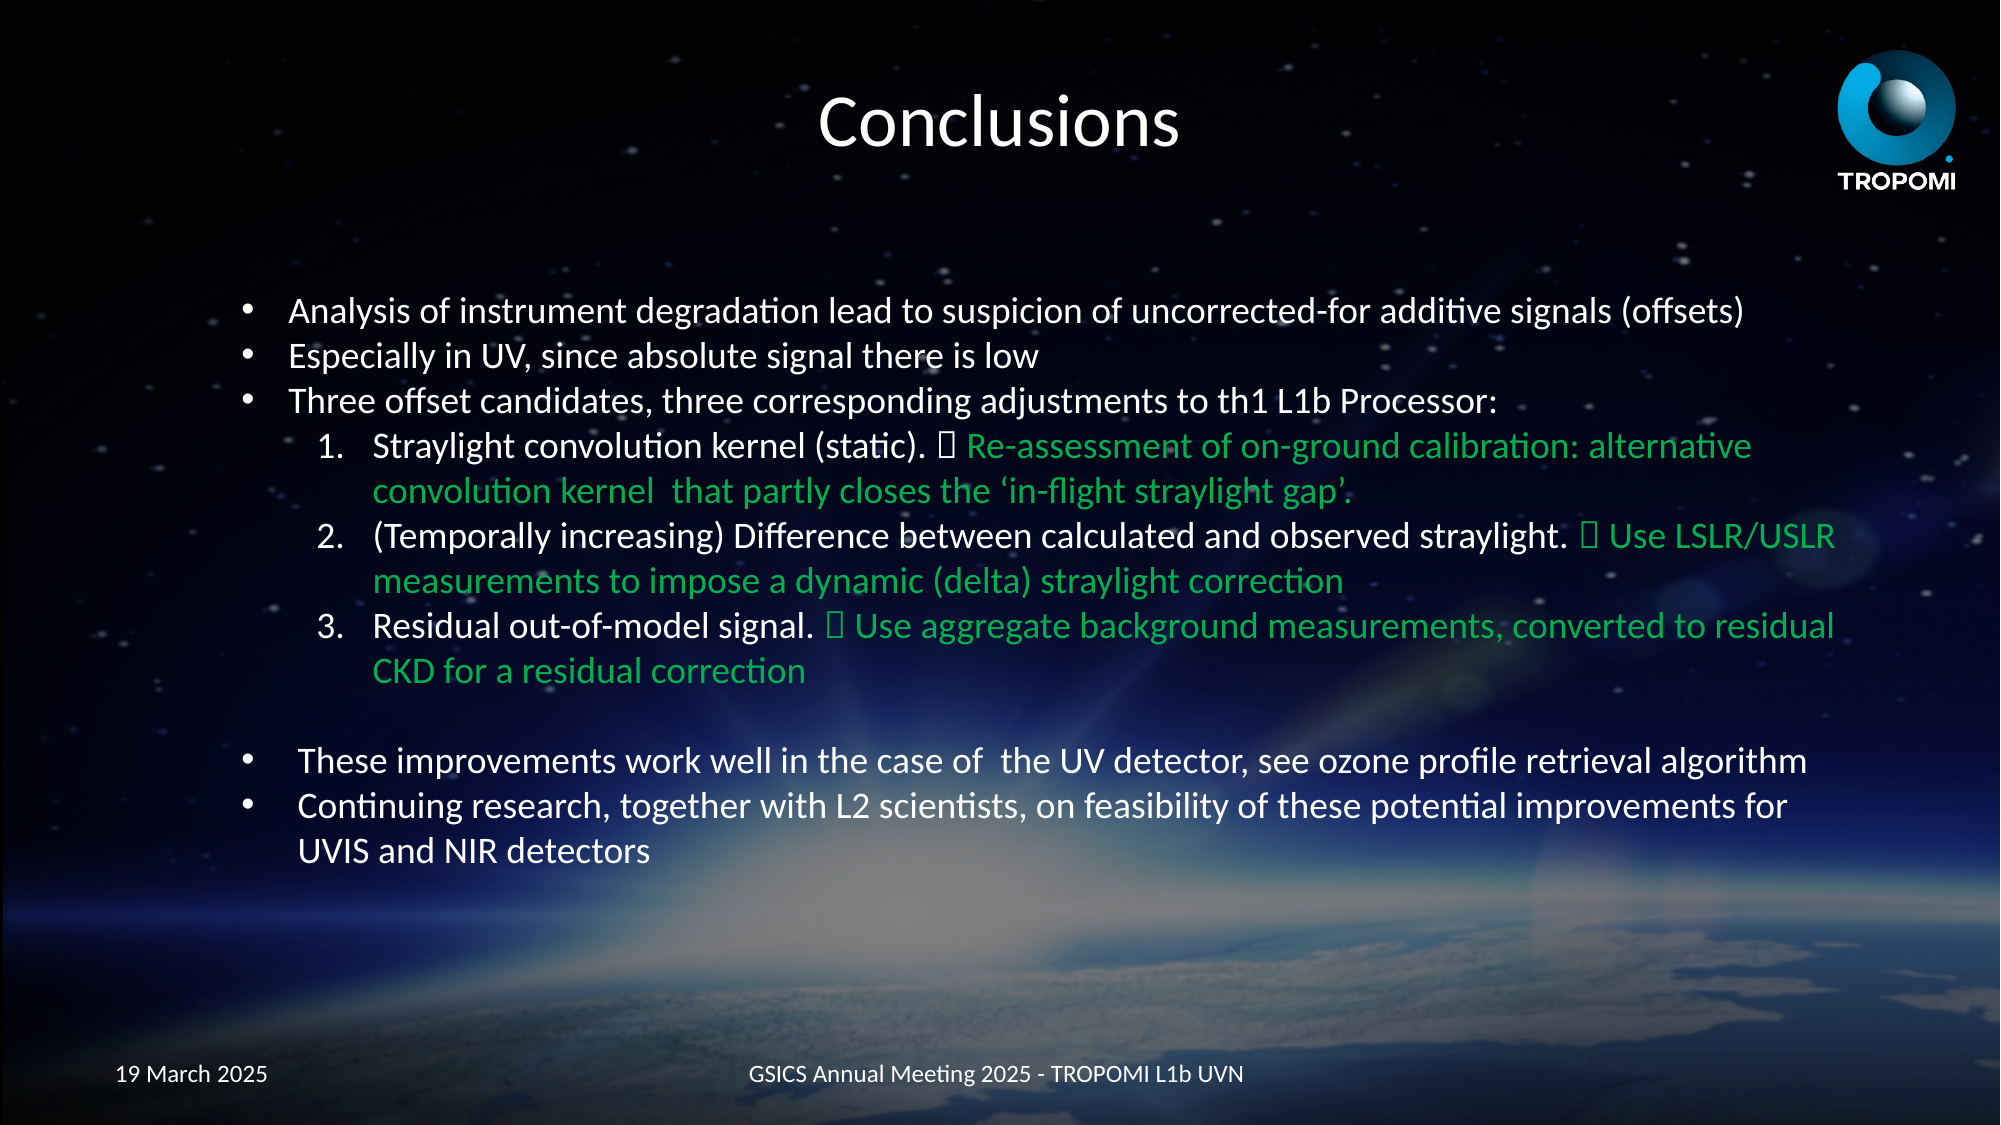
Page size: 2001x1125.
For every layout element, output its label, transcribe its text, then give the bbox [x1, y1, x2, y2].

text_box Analysis of instrument degradation lead to suspicion of uncorrected-for additive signals (offsets) Especially in UV, since absolute signal there is low Three offset candidates, three corresponding adjustments to th1 L1b Processor: Straylight convolution kernel (static).  Re-assessment of on-ground calibration: alternative convolution kernel that partly closes the ‘in-flight straylight gap’. (Temporally increasing) Difference between calculated and observed straylight.  Use LSLR/USLR measurements to impose a dynamic (delta) straylight correction Residual out-of-model signal.  Use aggregate background measurements, converted to residual CKD for a residual correction These improvements work well in the case of the UV detector, see ozone profile retrieval algorithm Continuing research, together with L2 scientists, on feasibility of these potential improvements for UVIS and NIR detectors [226, 278, 1873, 924]
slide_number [99, 1042, 567, 1103]
title Conclusions [99, 45, 1900, 188]
footer GSICS Annual Meeting 2025 - TROPOMI L1b UVN [683, 1042, 1317, 1103]
picture [2, 0, 2000, 1125]
